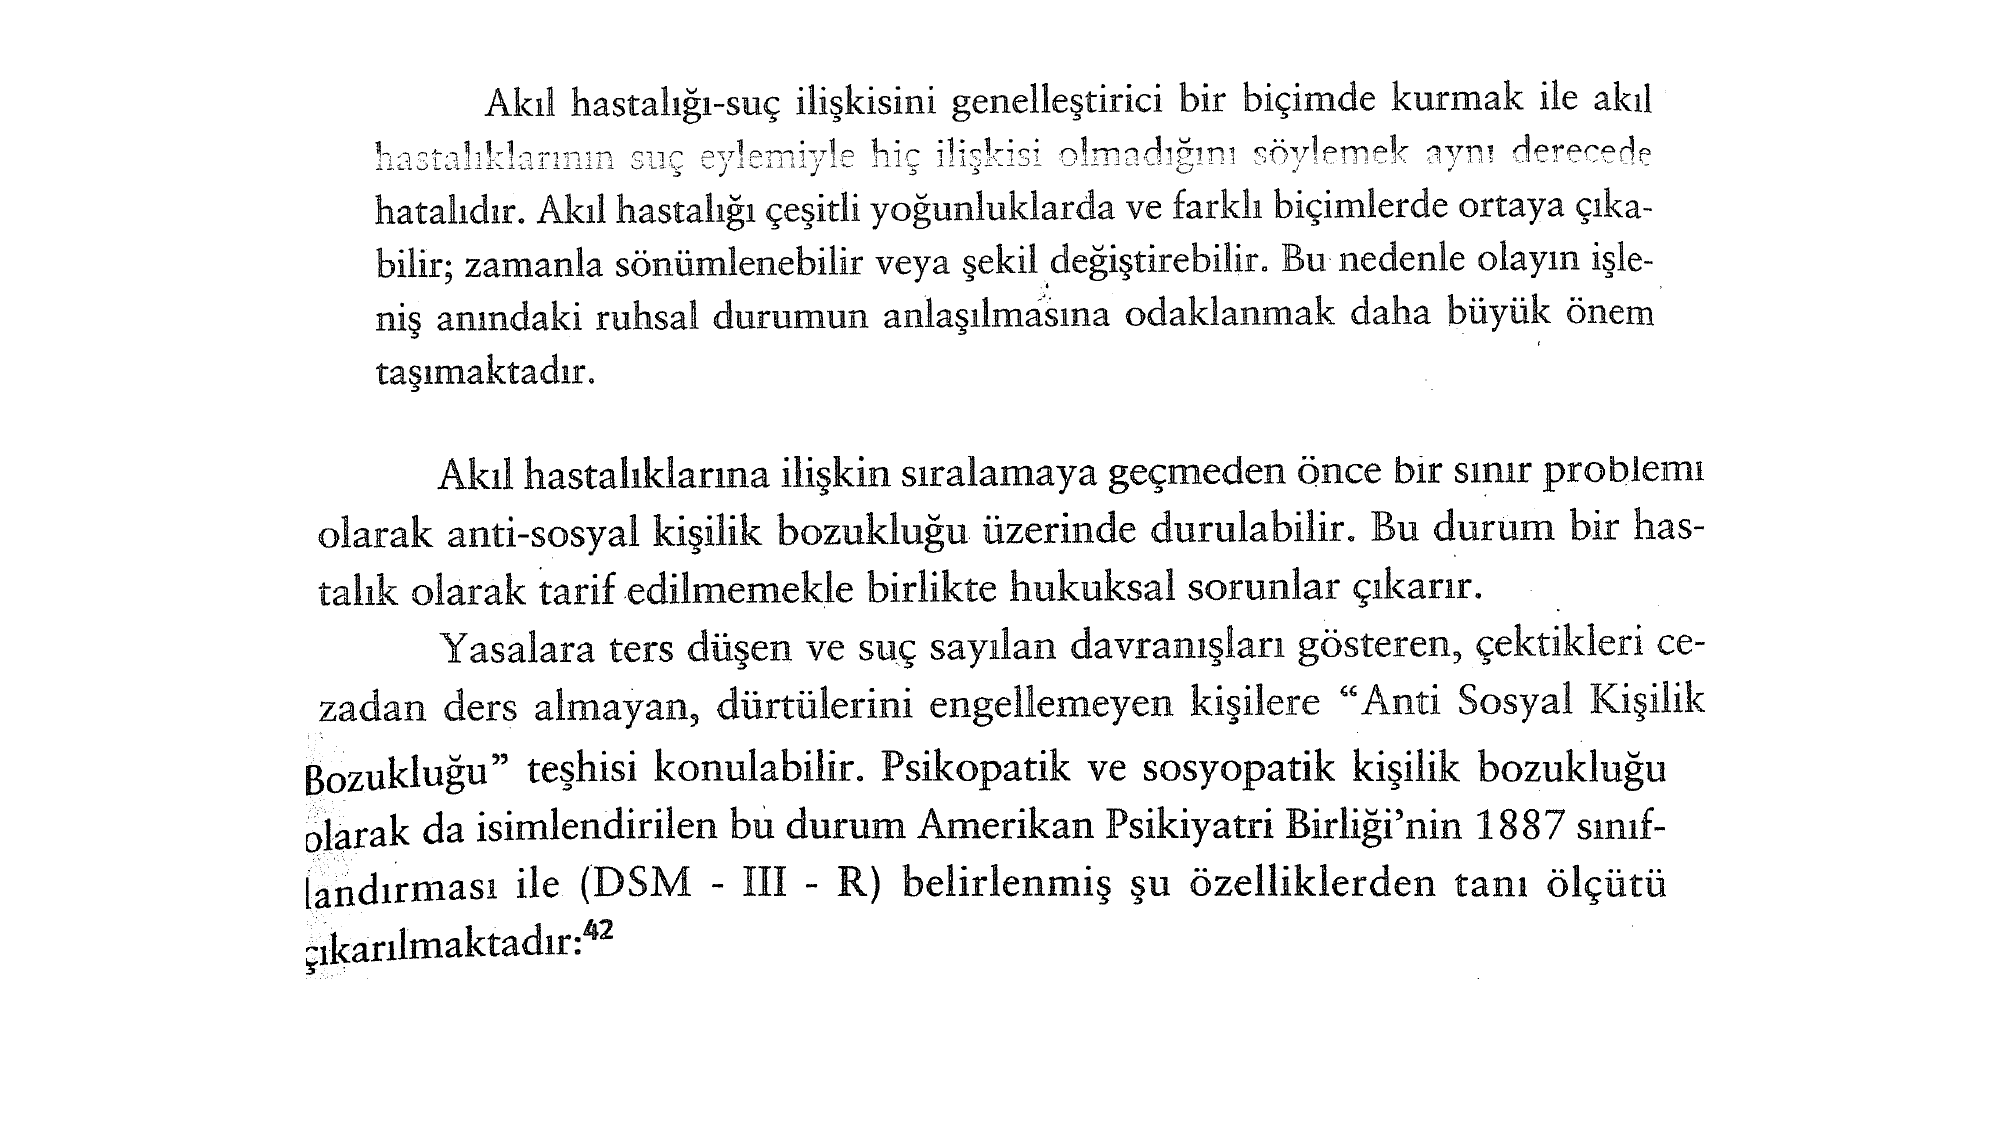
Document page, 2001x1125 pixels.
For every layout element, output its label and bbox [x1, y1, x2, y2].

picture [361, 77, 1670, 398]
picture [305, 455, 1727, 979]
